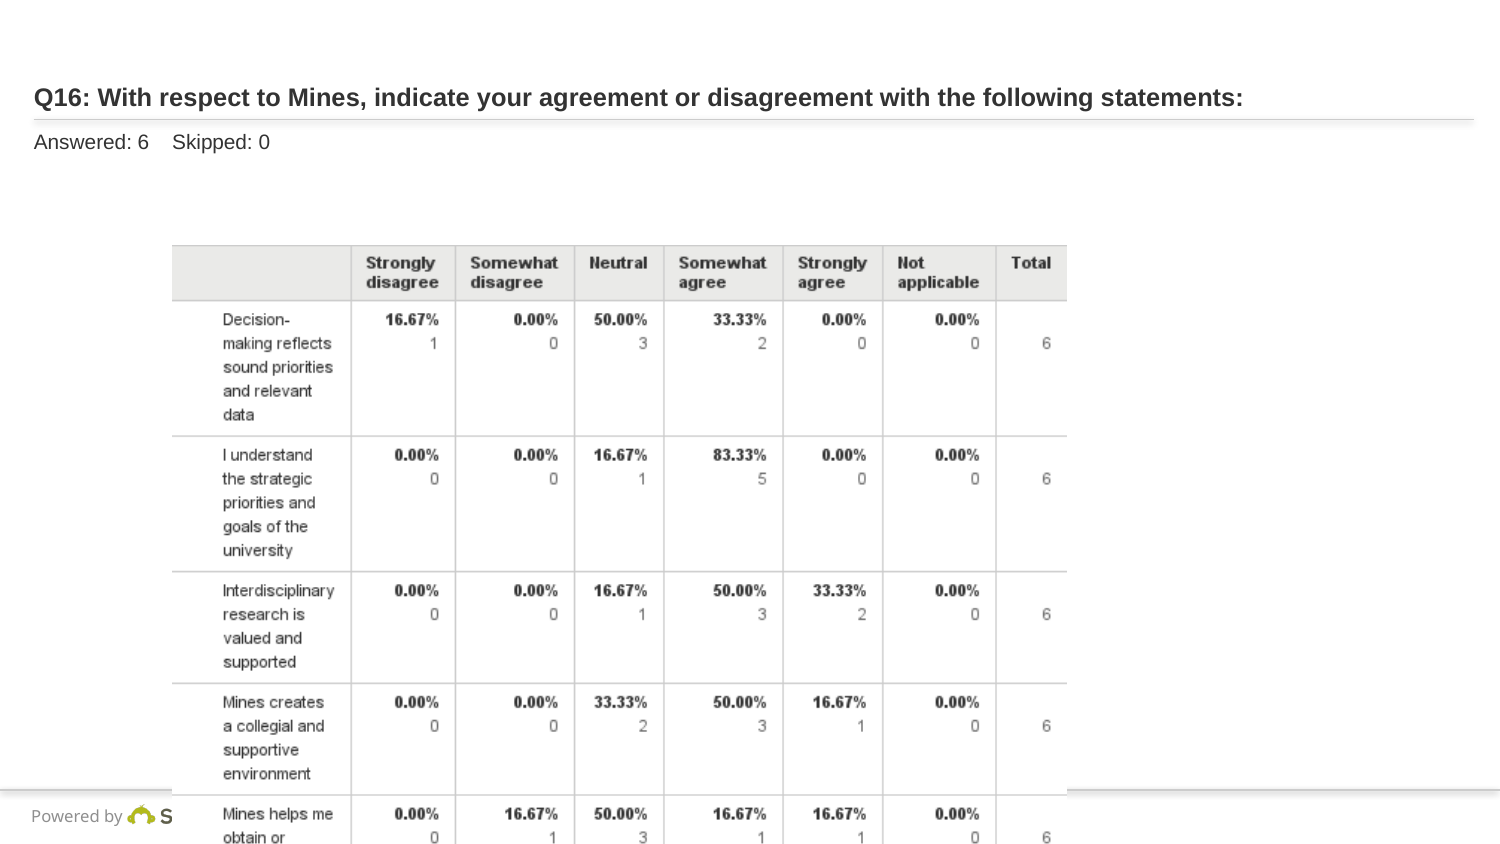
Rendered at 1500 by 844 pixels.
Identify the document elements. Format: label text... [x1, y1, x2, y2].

list Answered: 6 Skipped: 0 [18, 120, 894, 162]
picture [171, 245, 1067, 844]
title Q16: With respect to Mines, indicate your agreement or disagreement with the following statements: [18, 54, 1369, 119]
